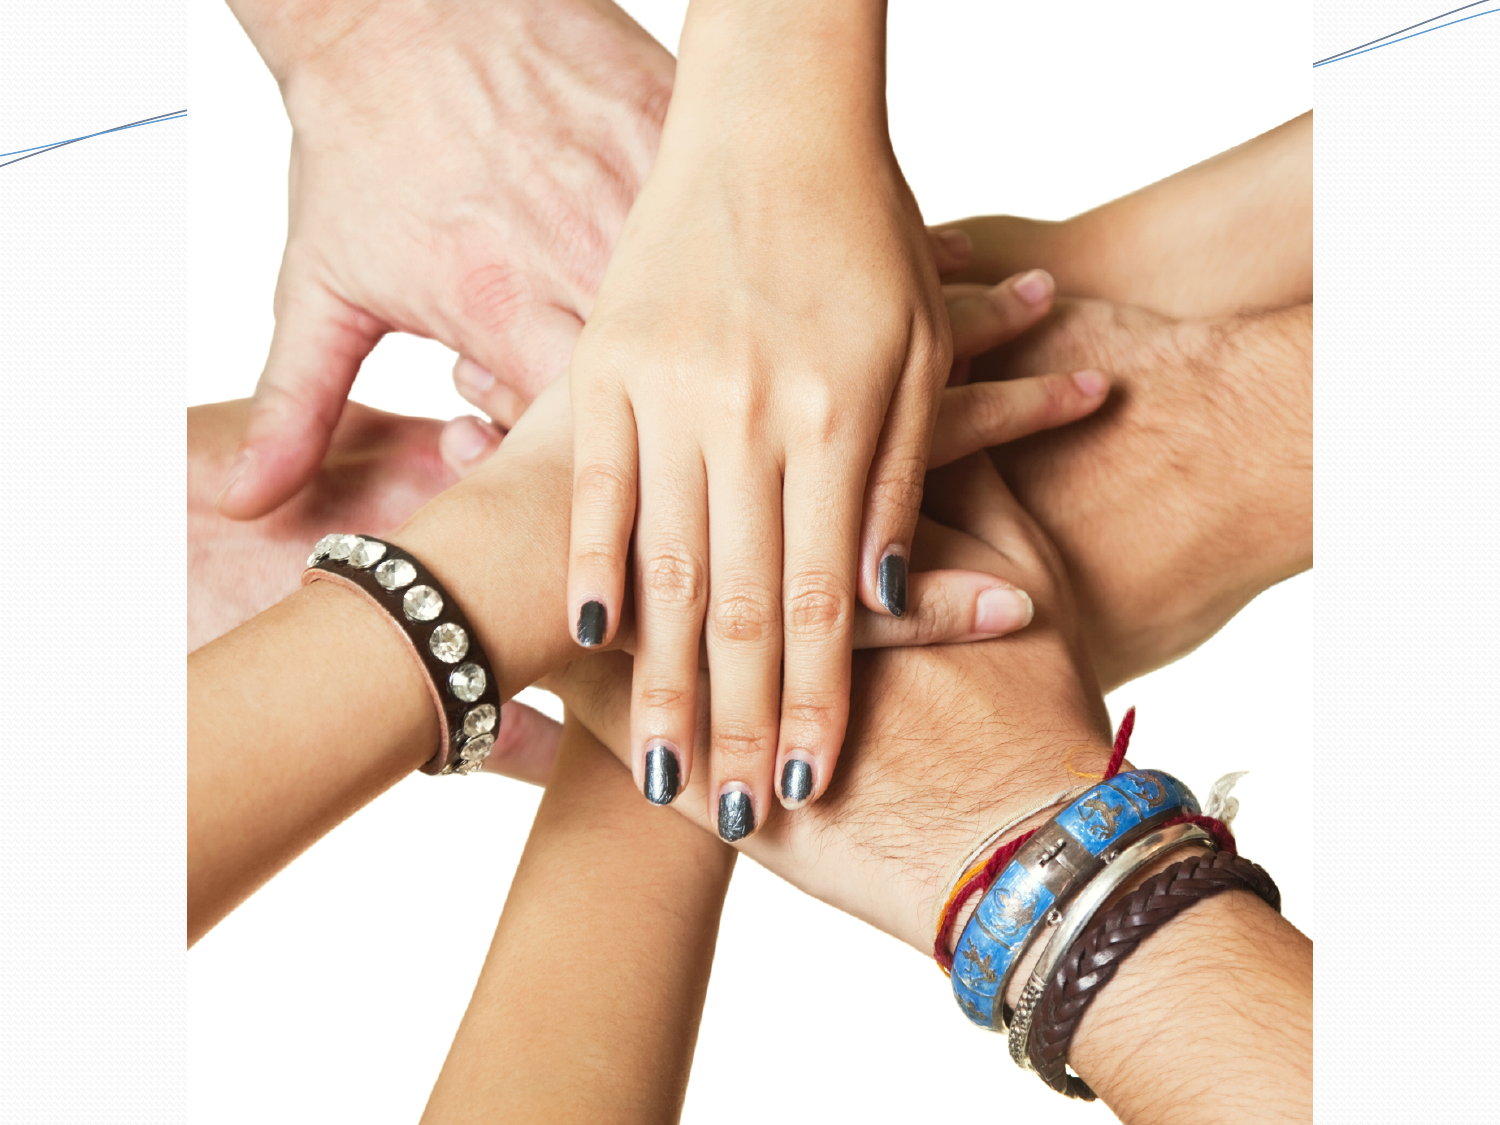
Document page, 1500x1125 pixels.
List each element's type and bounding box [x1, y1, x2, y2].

picture [186, 0, 1314, 1125]
